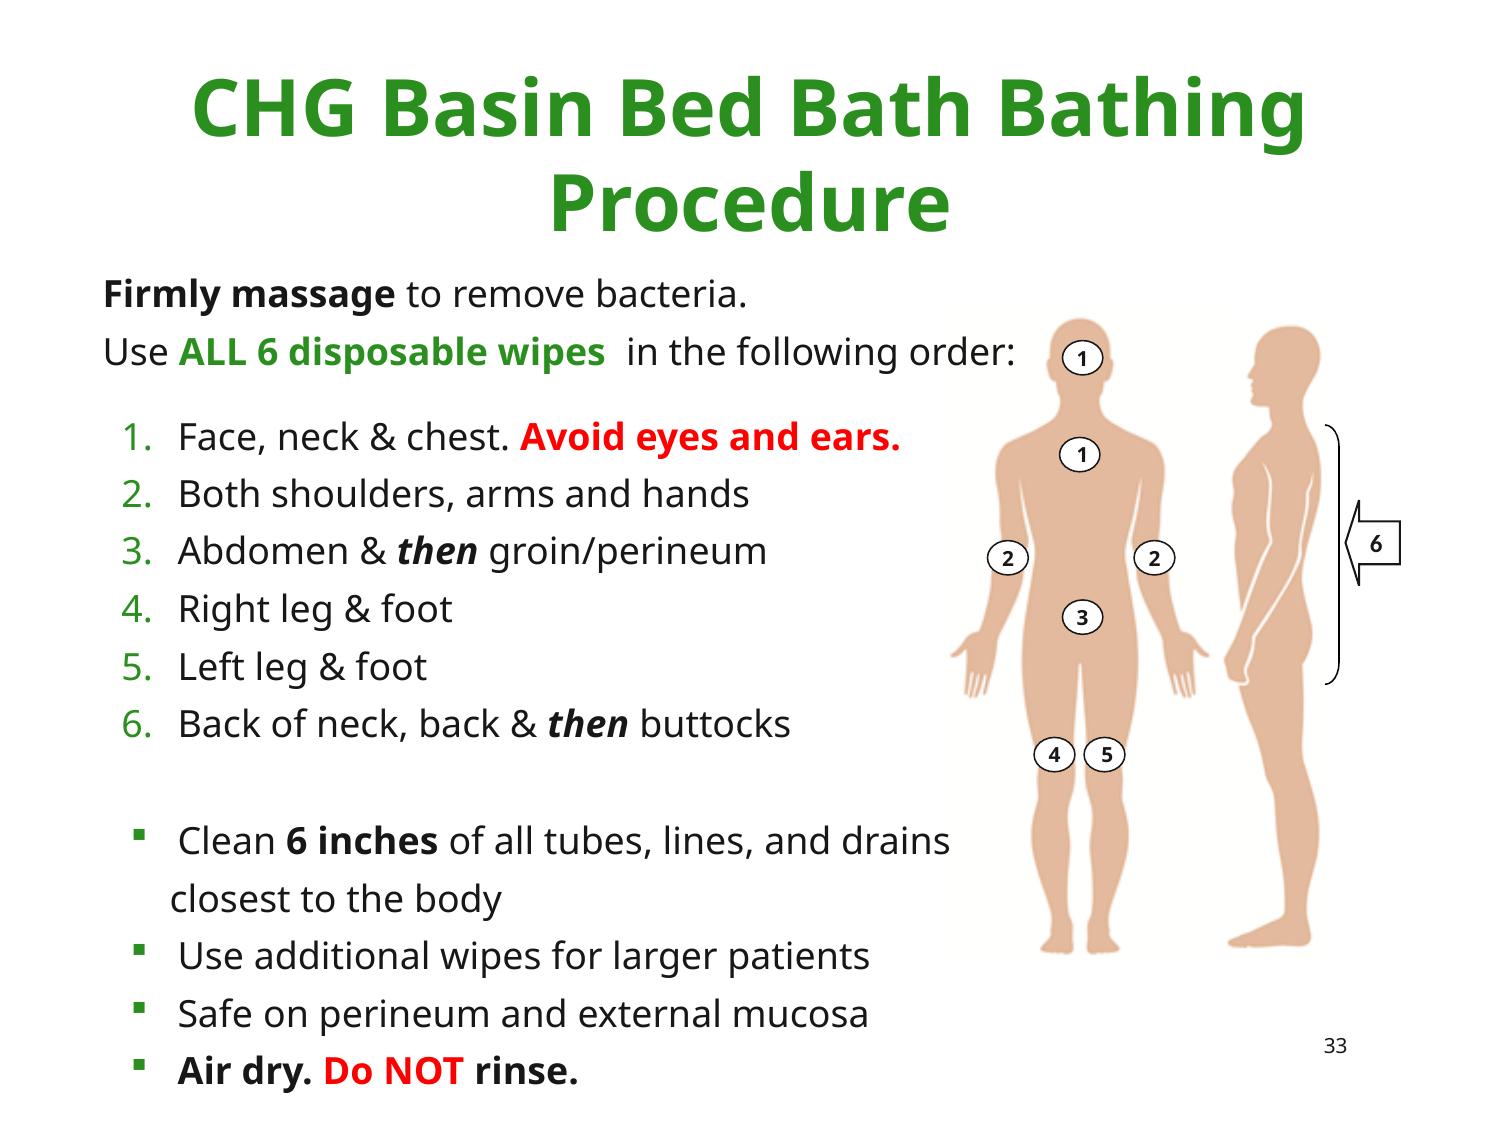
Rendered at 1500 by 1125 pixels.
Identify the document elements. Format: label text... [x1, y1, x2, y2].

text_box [937, 304, 1401, 963]
text_box CHG Basin Bed Bath Bathing Procedure [24, 50, 1475, 160]
slide_number 33 [1049, 1024, 1363, 1101]
list Firmly massage to remove bacteria. Use ALL 6 disposable wipes in the following order: Face, neck & chest. Avoid eyes and ears. Both shoulders, arms and hands Abdomen & then groin/perineum Right leg & foot Left leg & foot Back of neck, back & then buttocks Clean 6 inches of all tubes, lines, and drains closest to the body Use additional wipes for larger patients Safe on perineum and external mucosa Air dry. Do NOT rinse. [87, 262, 1463, 1125]
